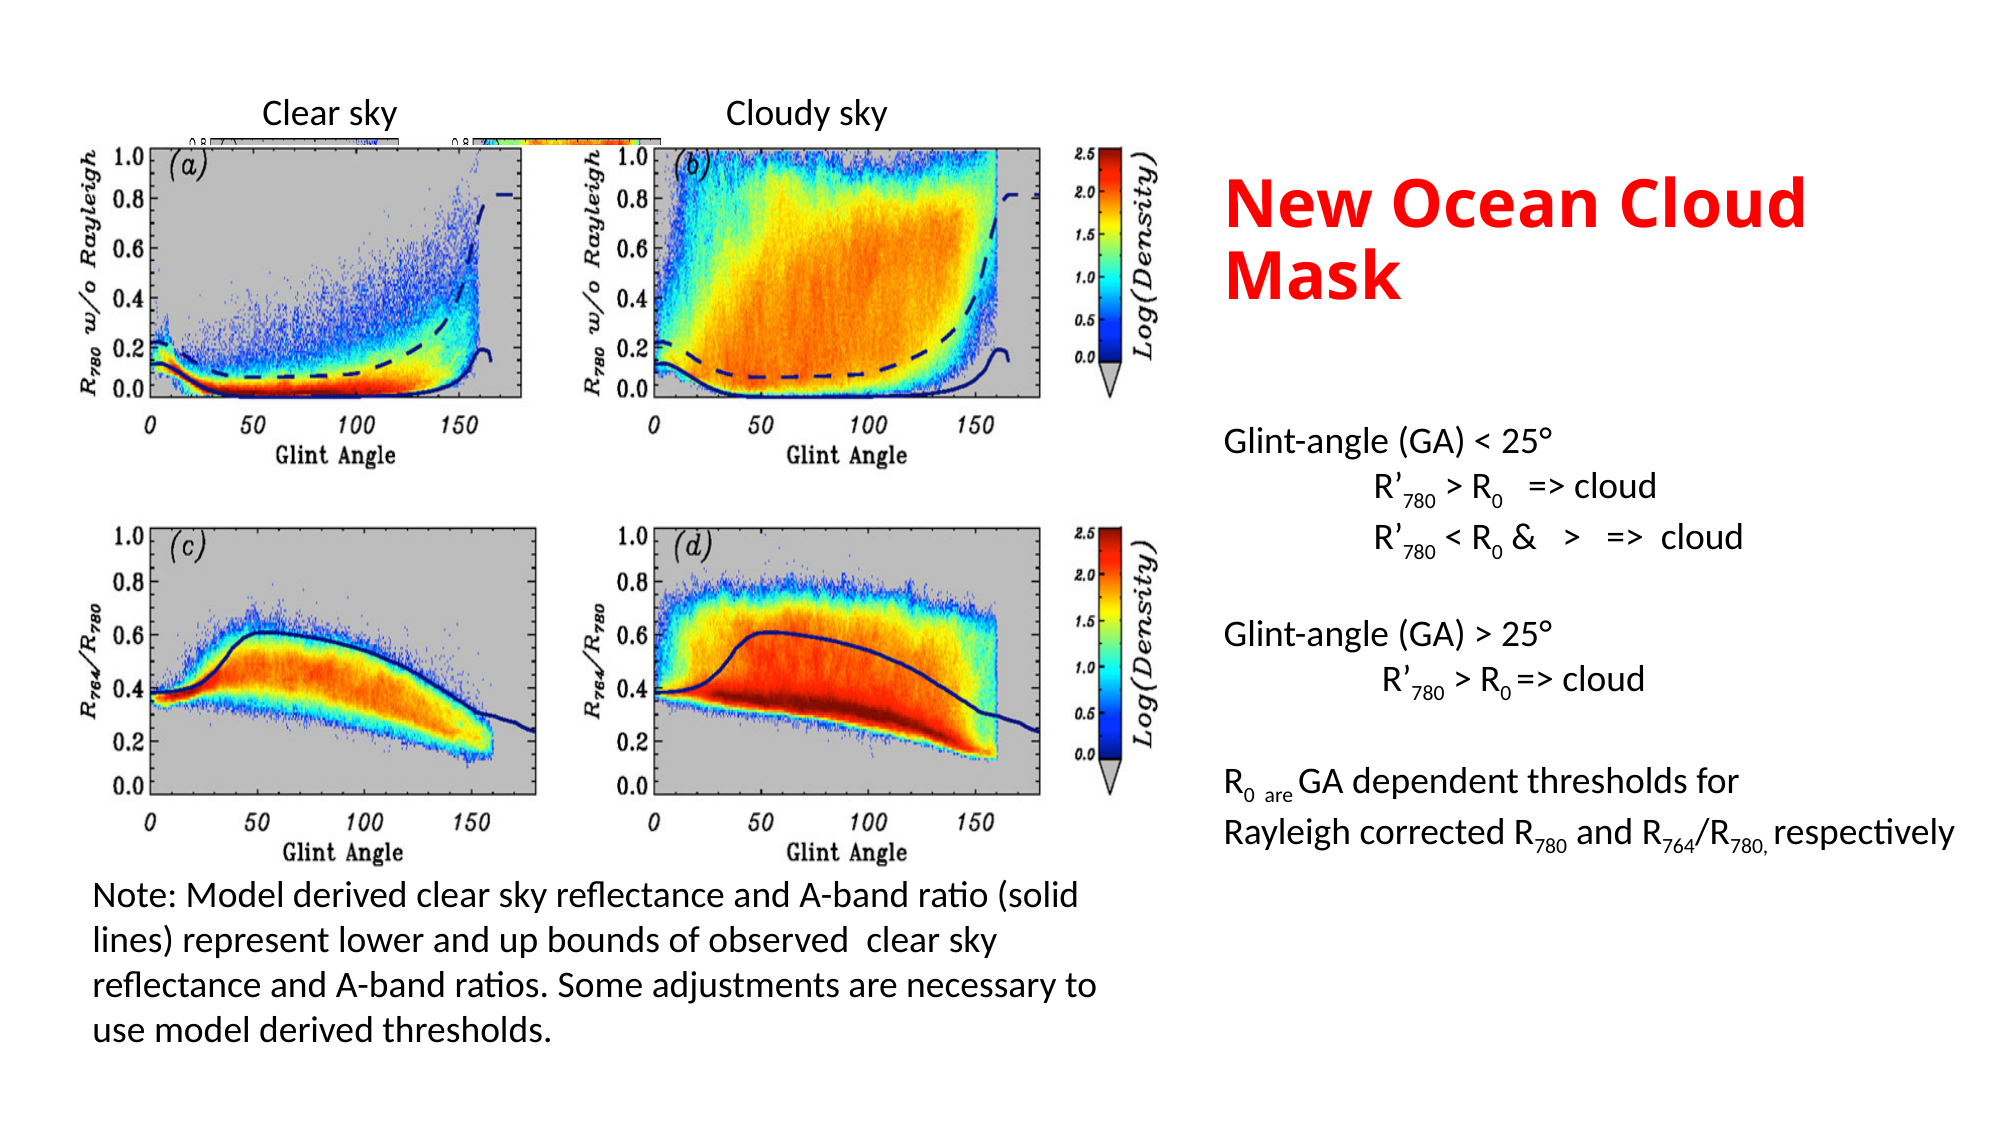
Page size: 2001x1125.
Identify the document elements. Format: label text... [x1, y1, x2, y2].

text_box Cloudy sky [711, 80, 982, 140]
picture [77, 138, 1159, 868]
text_box Clear sky [247, 80, 518, 138]
title New Ocean Cloud Mask [1208, 132, 1923, 351]
text_box Note: Model derived clear sky reflectance and A-band ratio (solid lines) represent lower and up bounds of observed clear sky reflectance and A-band ratios. Some adjustments are necessary to use model derived thresholds. [77, 868, 1138, 1058]
